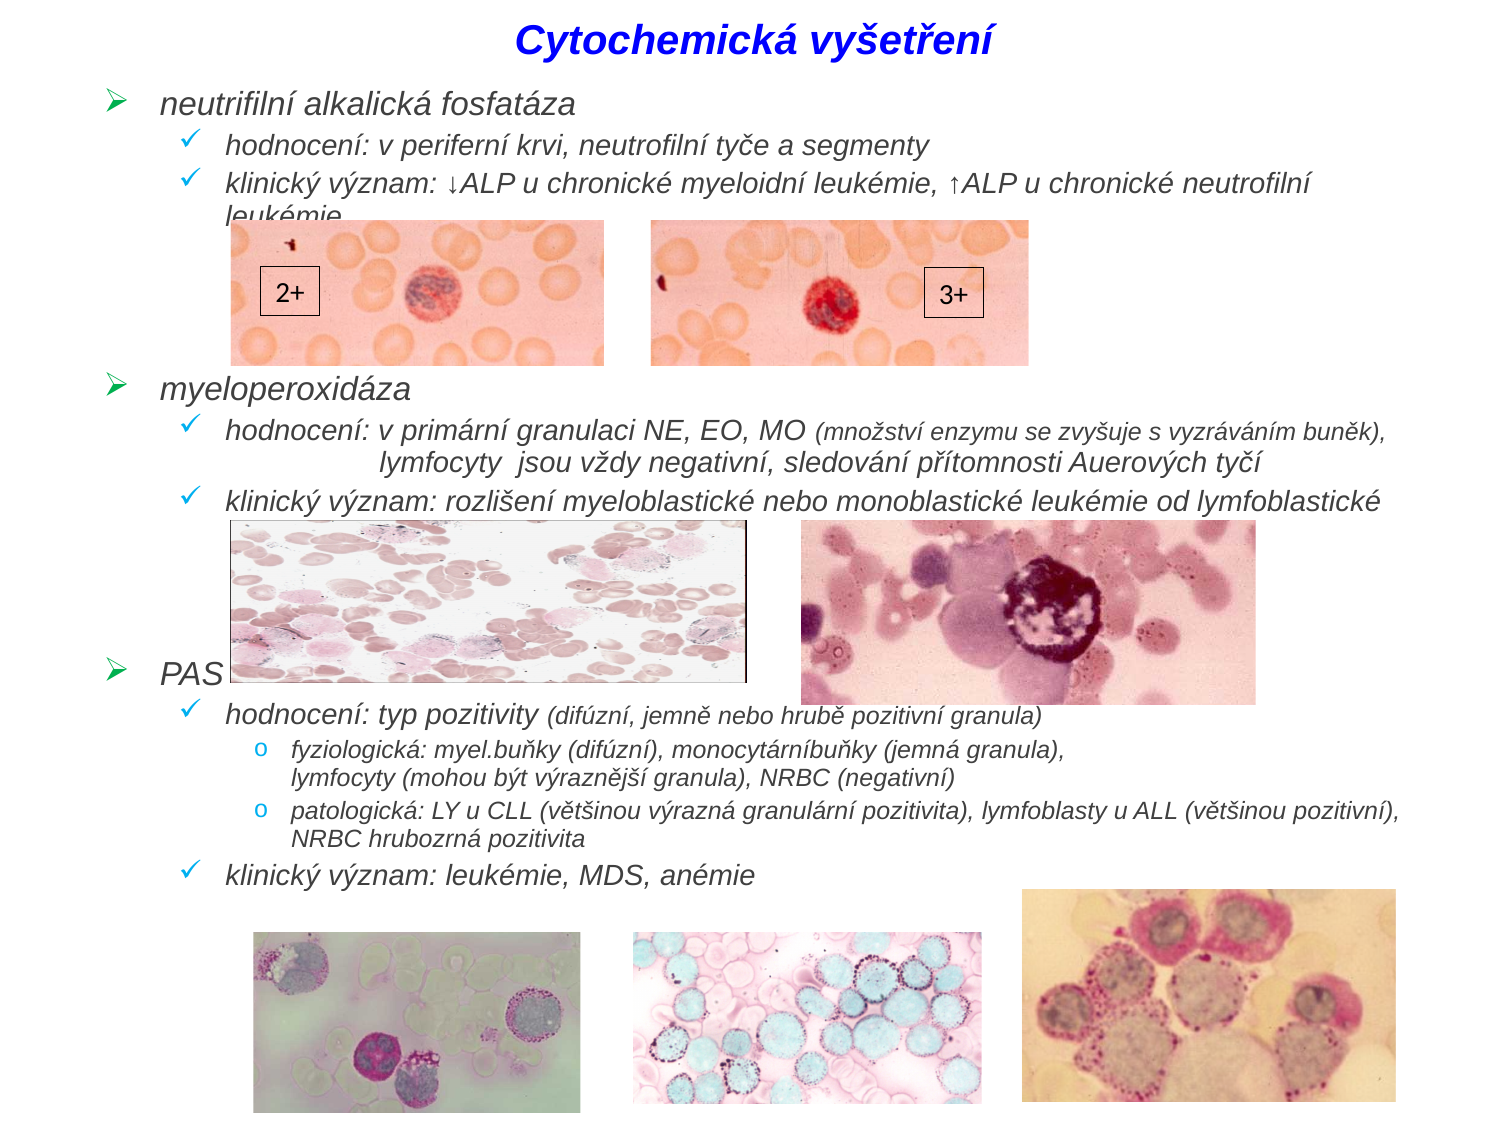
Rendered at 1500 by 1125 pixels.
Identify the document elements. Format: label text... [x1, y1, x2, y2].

picture [800, 520, 1256, 705]
title Cytochemická vyšetření [41, 1, 1467, 79]
text_box 3+ [924, 267, 984, 318]
picture [651, 103, 1029, 483]
picture [253, 931, 581, 1113]
picture [633, 843, 982, 1125]
text_box 2+ [260, 266, 320, 316]
picture [231, 106, 604, 481]
picture [1022, 808, 1395, 1125]
list neutrifilní alkalická fosfatáza hodnocení: v periferní krvi, neutrofilní tyče a segmenty klinický význam: ↓ALP u chronické myeloidní leukémie, ↑ALP u chronické neutrofilní leukémie myeloperoxidáza hodnocení: v primární granulaci NE, EO, MO (množství enzymu se zvyšuje s vyzráváním buněk), lymfocyty jsou vždy negativní, sledování přítomnosti Auerových tyčí klinický význam: rozlišení myeloblastické nebo monoblastické leukémie od lymfoblastické PAS hodnocení: typ pozitivity (difúzní, jemně nebo hrubě pozitivní granula) fyziologická: myel.buňky (difúzní), monocytárníbuňky (jemná granula), lymfocyty (mohou být výraznější granula), NRBC (negativní) patologická: LY u CLL (většinou výrazná granulární pozitivita), lymfoblasty u ALL (většinou pozitivní), NRBC hrubozrná pozitivita klinický význam: leukémie, MDS, anémie [88, 78, 1447, 1125]
picture [229, 520, 748, 684]
